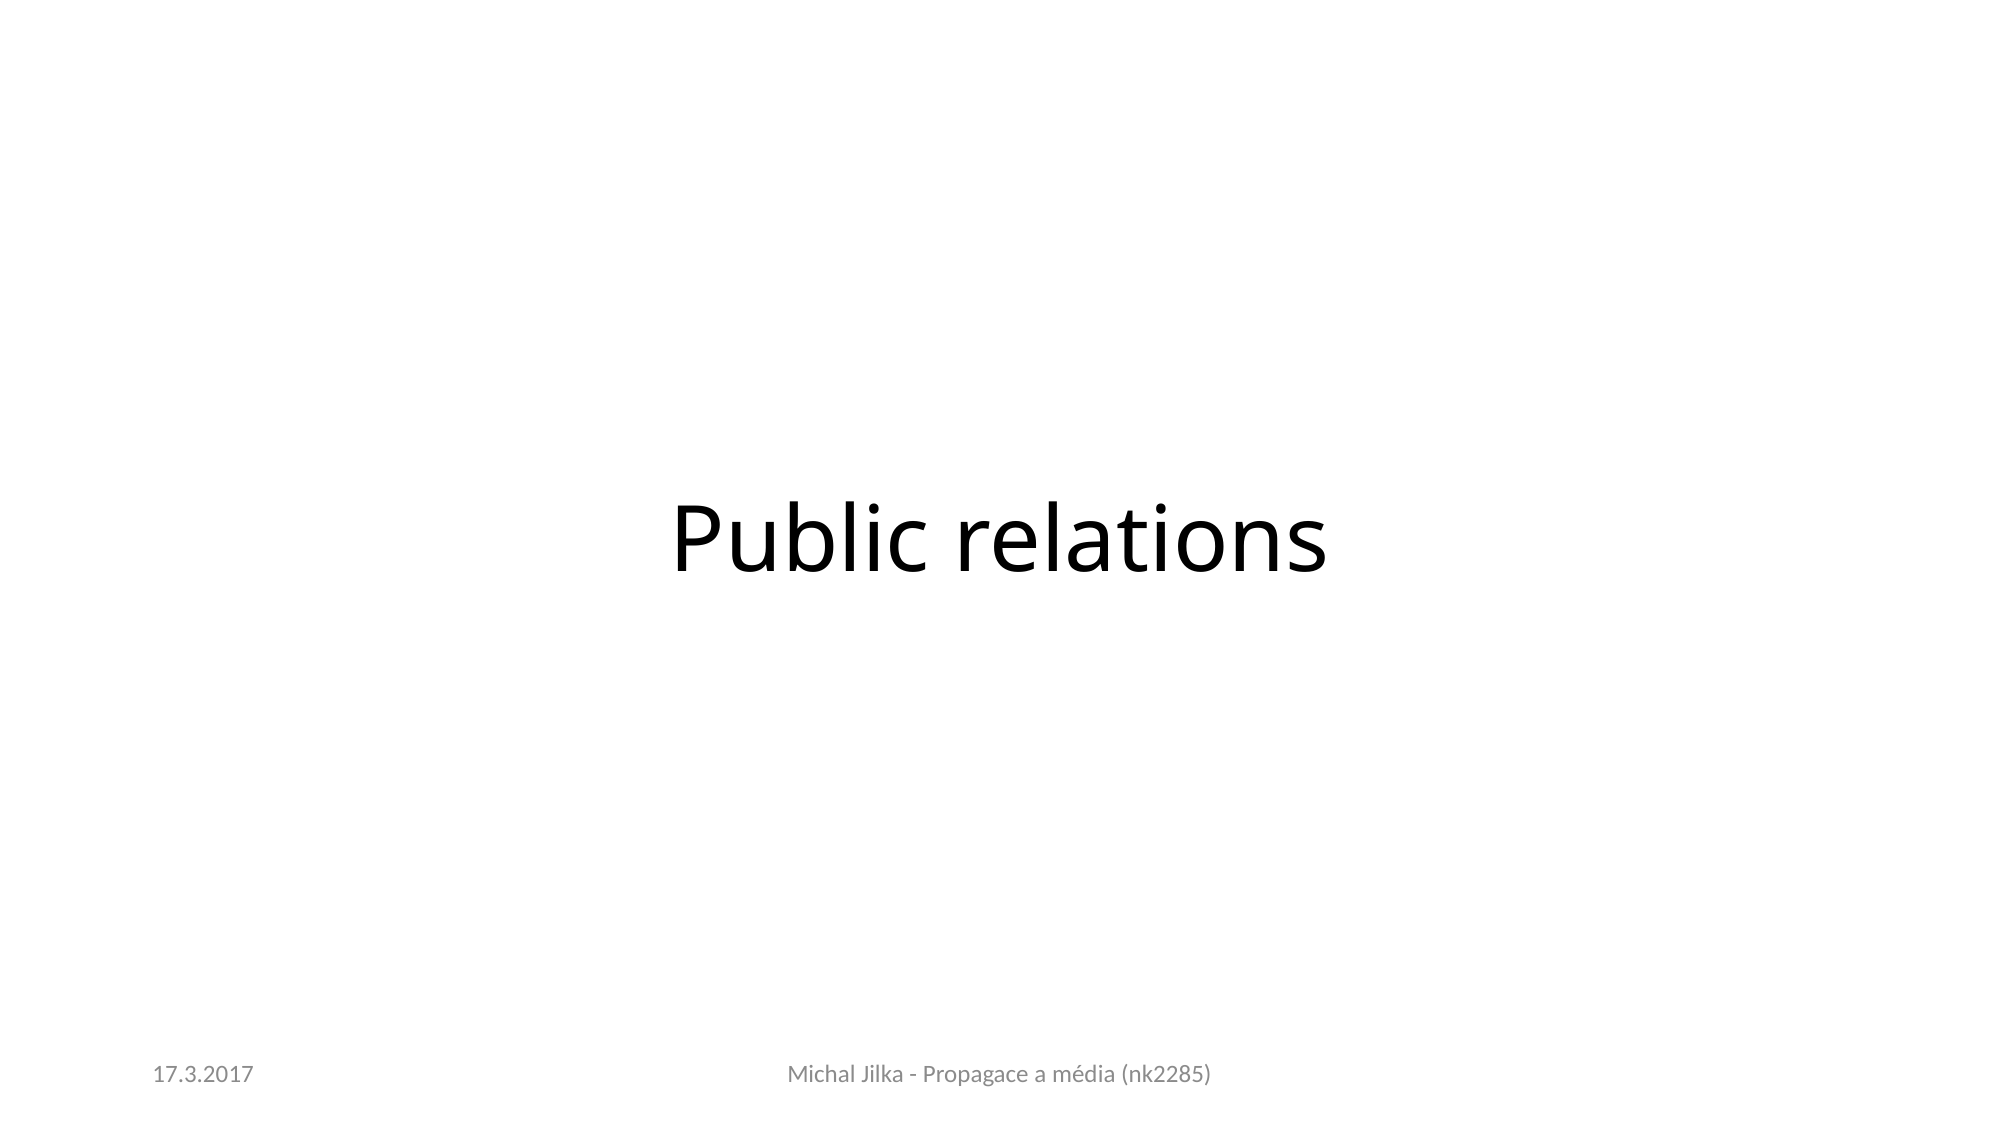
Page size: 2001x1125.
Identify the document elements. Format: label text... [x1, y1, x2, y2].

footer Michal Jilka - Propagace a média (nk2285) [662, 1042, 1338, 1103]
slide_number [137, 1042, 588, 1103]
title Public relations [137, 432, 1863, 651]
